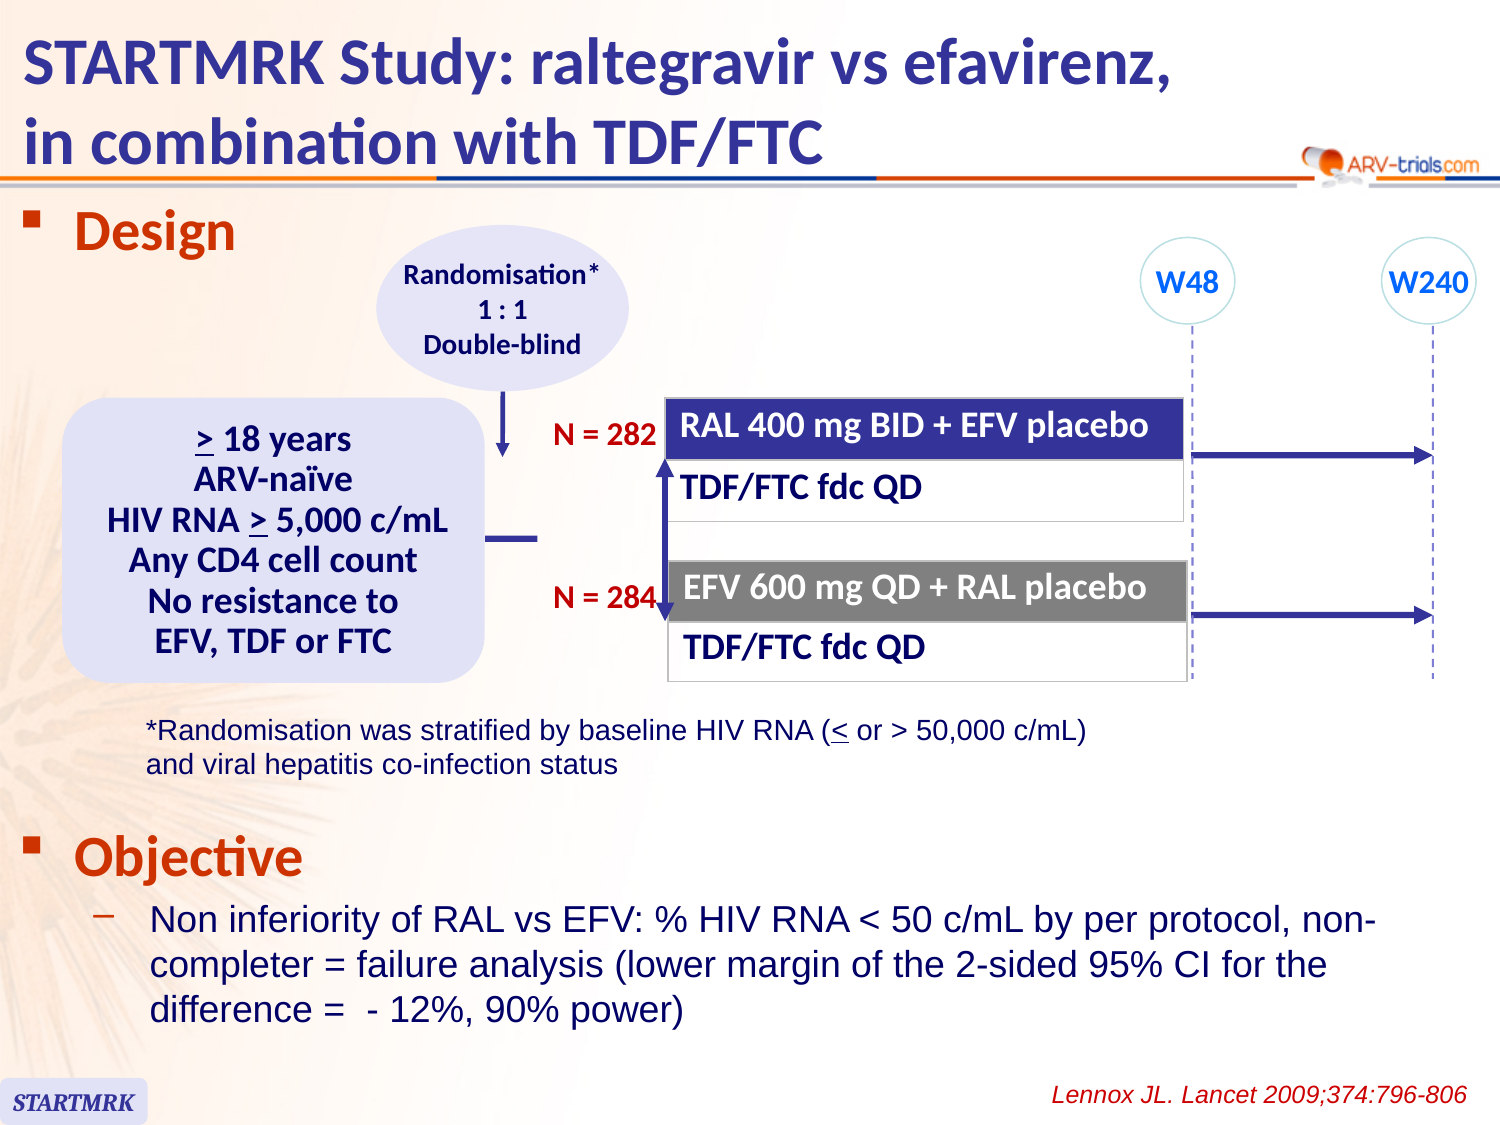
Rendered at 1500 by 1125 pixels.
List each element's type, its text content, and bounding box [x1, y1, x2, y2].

text_box STARTMRK [0, 1077, 148, 1125]
text_box W240 [1381, 237, 1477, 324]
text_box > 18 years ARV-naïve HIV RNA > 5,000 c/mL Any CD4 cell count No resistance to EFV, TDF or FTC [62, 397, 485, 683]
table_cell TDF/FTC fdc QD [669, 623, 1186, 681]
table_cell TDF/FTC fdc QD [668, 461, 1183, 521]
text_box Randomisation* 1 : 1 Double-blind [376, 224, 629, 392]
text_box *Randomisation was stratified by baseline HIV RNA (< or > 50,000 c/mL) and viral hepatitis co-infection status [130, 703, 1103, 788]
text_box Objective Non inferiority of RAL vs EFV: % HIV RNA < 50 c/mL by per protocol, non-completer = failure analysis (lower margin of the 2-sided 95% CI for the difference = - 12%, 90% power) [3, 810, 1417, 1049]
table_header EFV 600 mg QD + RAL placebo [670, 562, 1186, 621]
text_box N = 284 [538, 567, 660, 623]
picture [0, 0, 1500, 1125]
text_box Design [3, 184, 301, 280]
text_box W48 [1140, 237, 1235, 324]
text_box Lennox JL. Lancet 2009;374:796-806 [1020, 1071, 1483, 1117]
text_box N = 282 [538, 404, 672, 460]
title STARTMRK Study: raltegravir vs efavirenz, in combination with TDF/FTC [8, 7, 1353, 189]
table_header RAL 400 mg BID + EFV placebo [666, 399, 1183, 459]
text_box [1192, 325, 1433, 680]
